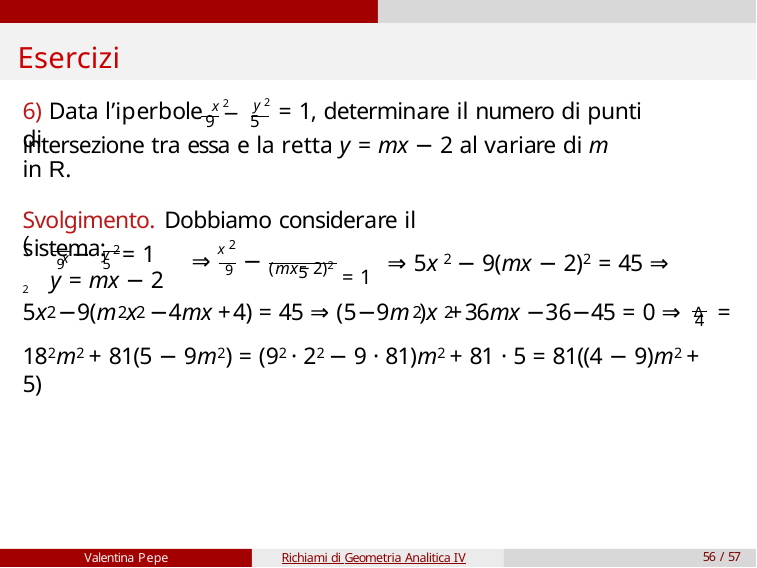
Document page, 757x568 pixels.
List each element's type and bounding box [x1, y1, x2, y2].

text_box [0, 22, 756, 81]
slide_number [82, 549, 170, 568]
text_box [20, 205, 736, 331]
footer [279, 549, 477, 568]
text_box [20, 94, 644, 182]
text_box [0, 548, 756, 567]
text_box [20, 339, 712, 398]
title [15, 39, 741, 134]
